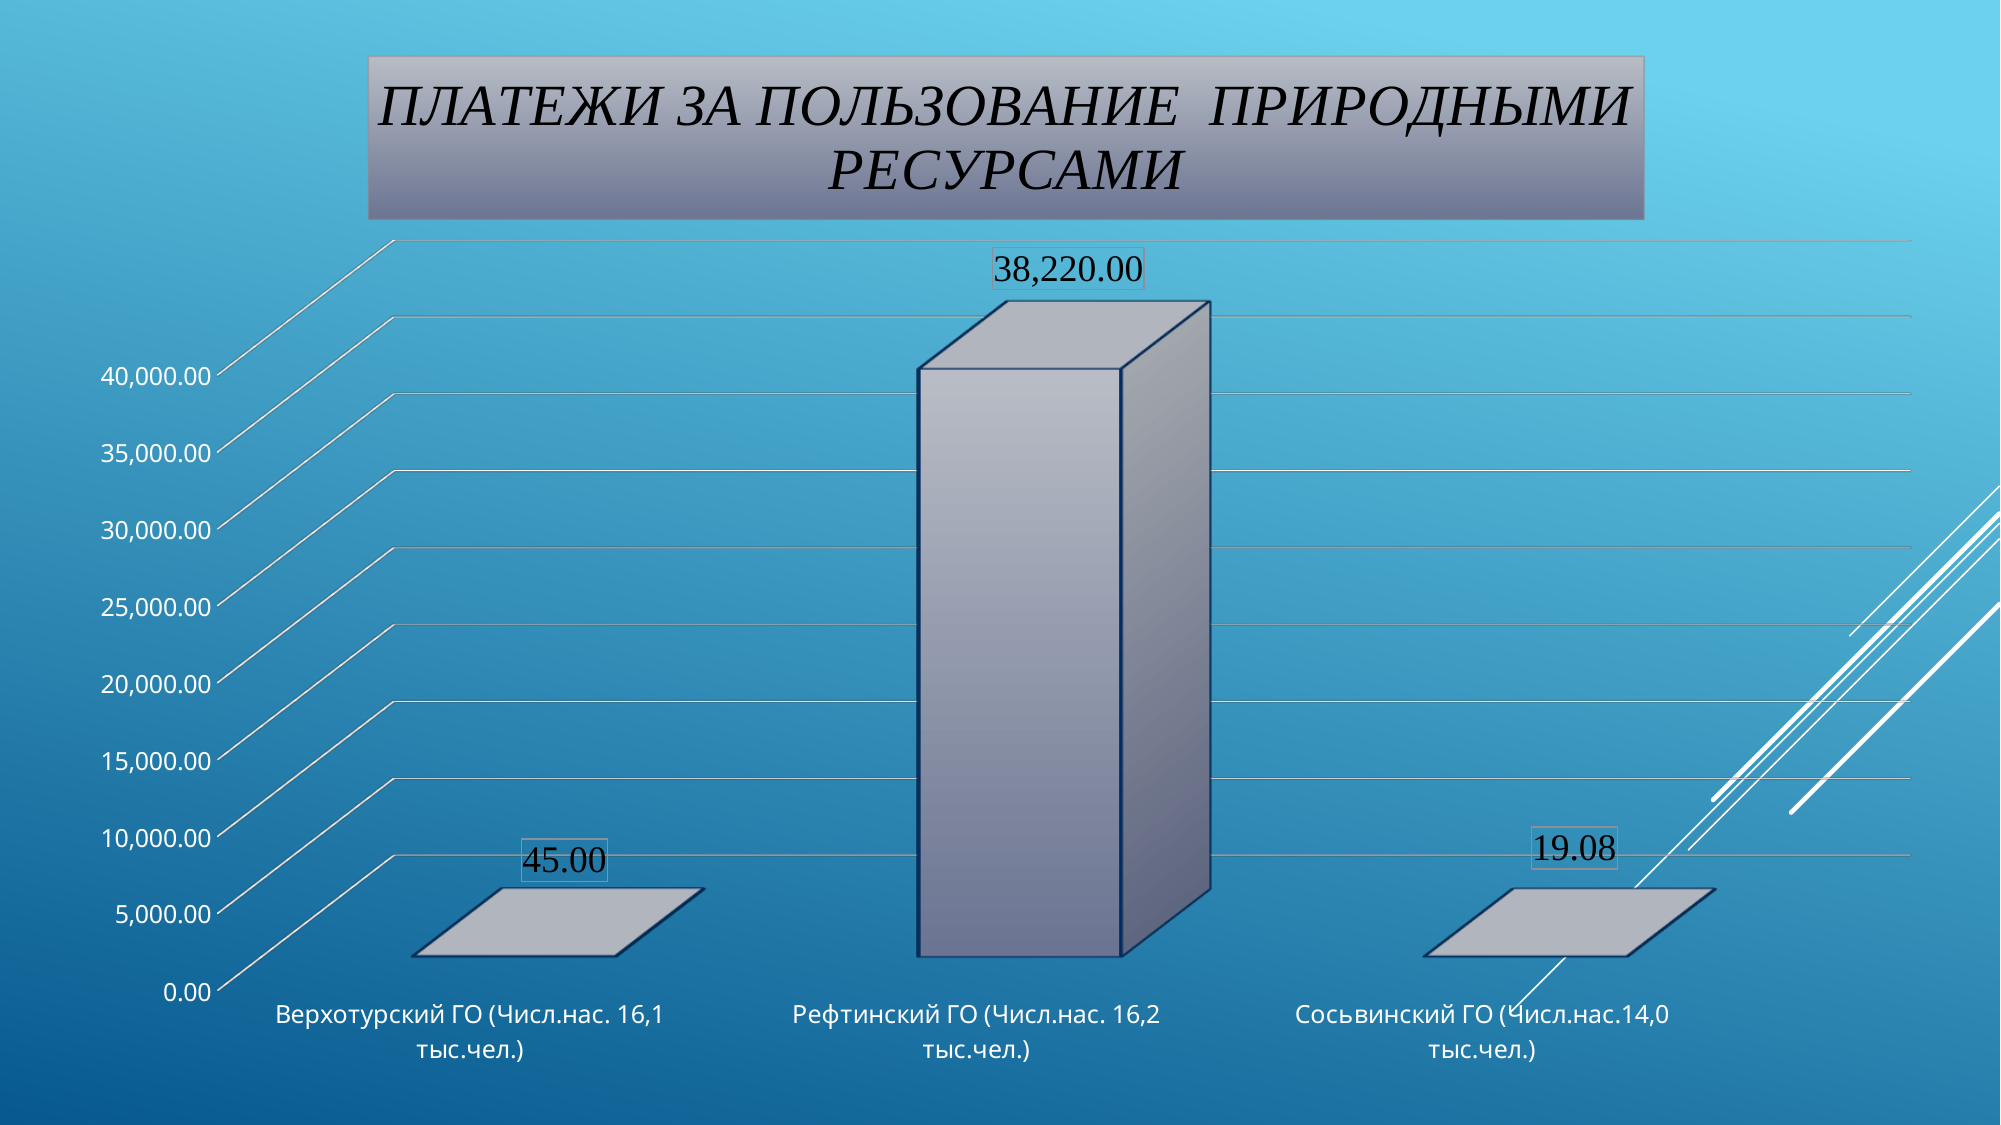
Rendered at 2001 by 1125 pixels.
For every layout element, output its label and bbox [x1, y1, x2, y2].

chart [43, 26, 1969, 1088]
